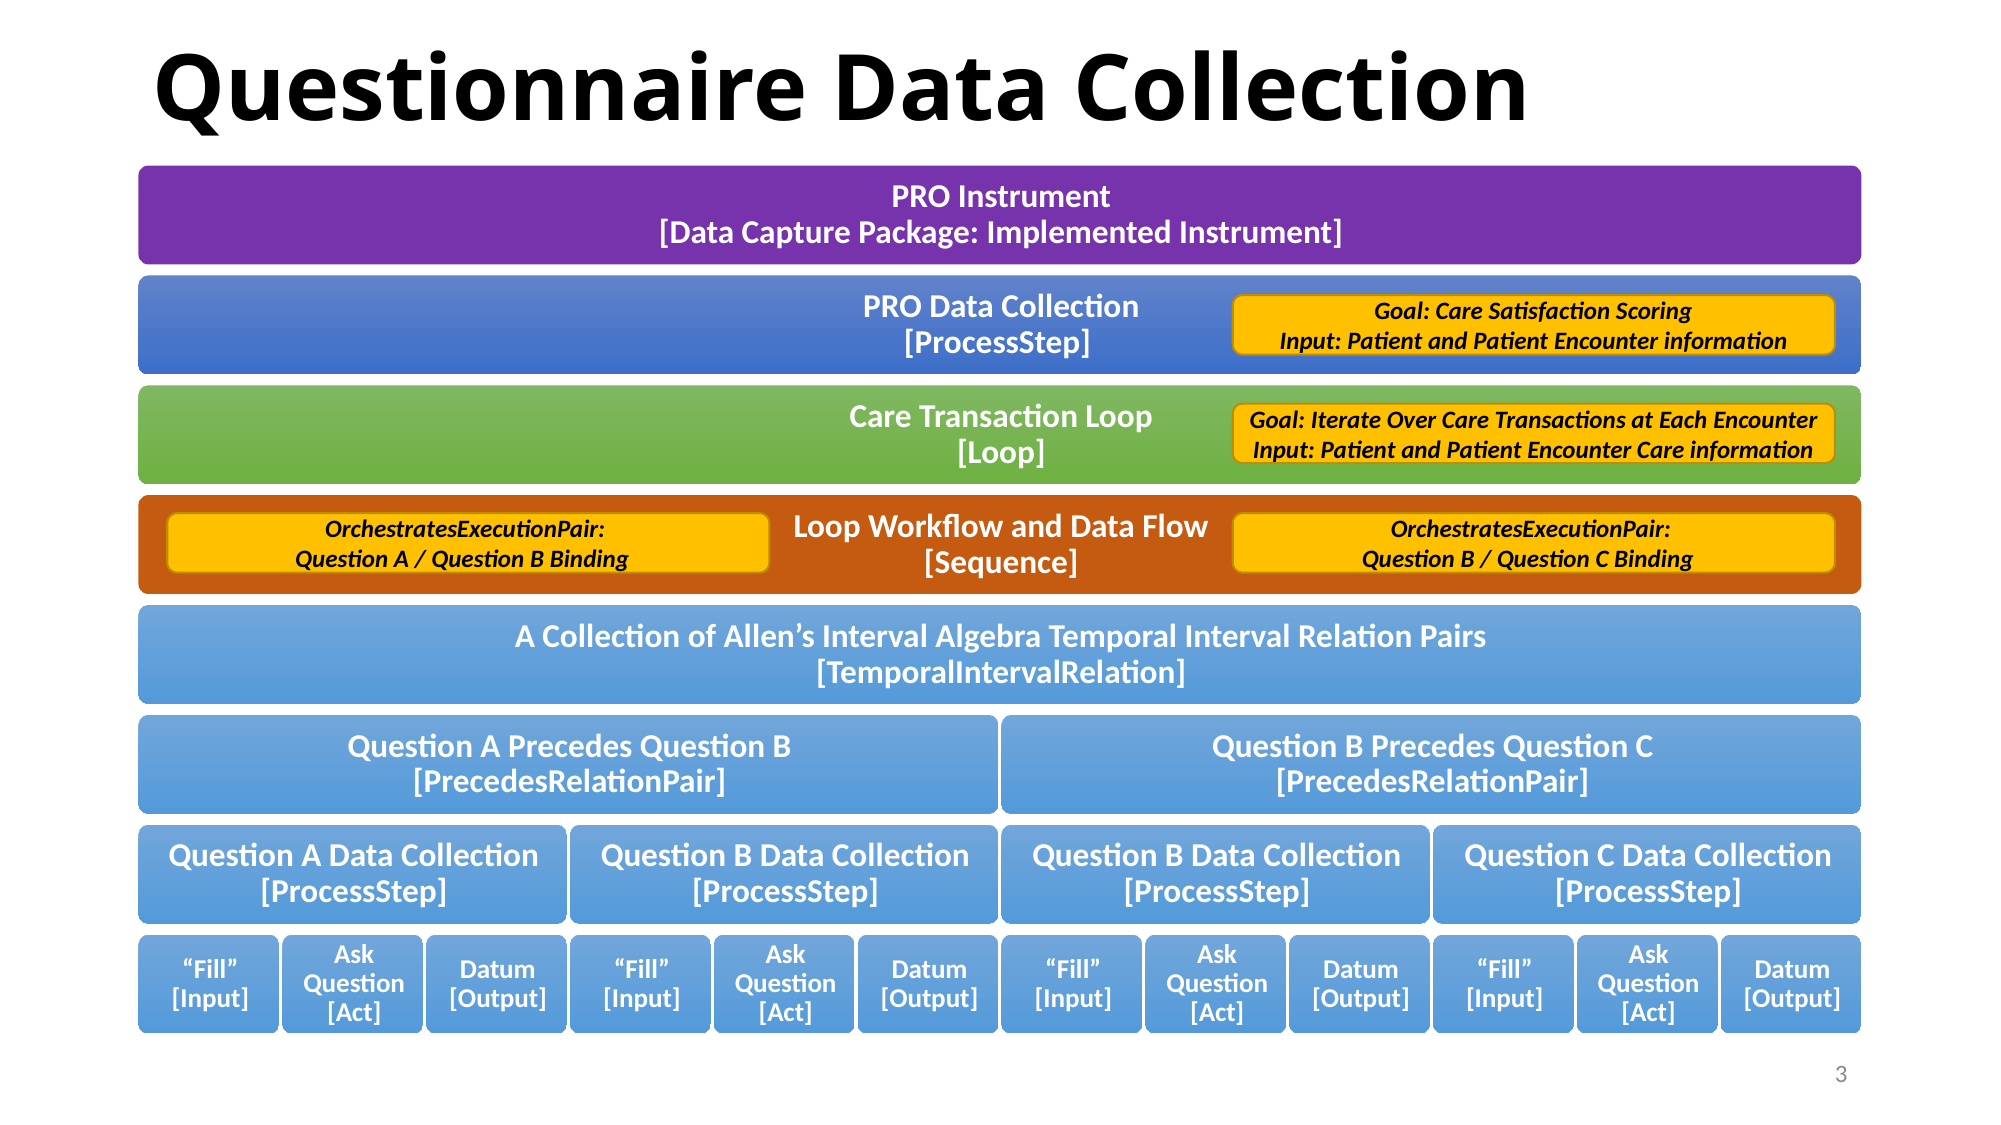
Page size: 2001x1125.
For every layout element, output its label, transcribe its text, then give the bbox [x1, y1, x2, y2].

title Questionnaire Data Collection [137, 32, 1863, 150]
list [137, 165, 1863, 1034]
slide_number 2 [1412, 1042, 1863, 1103]
